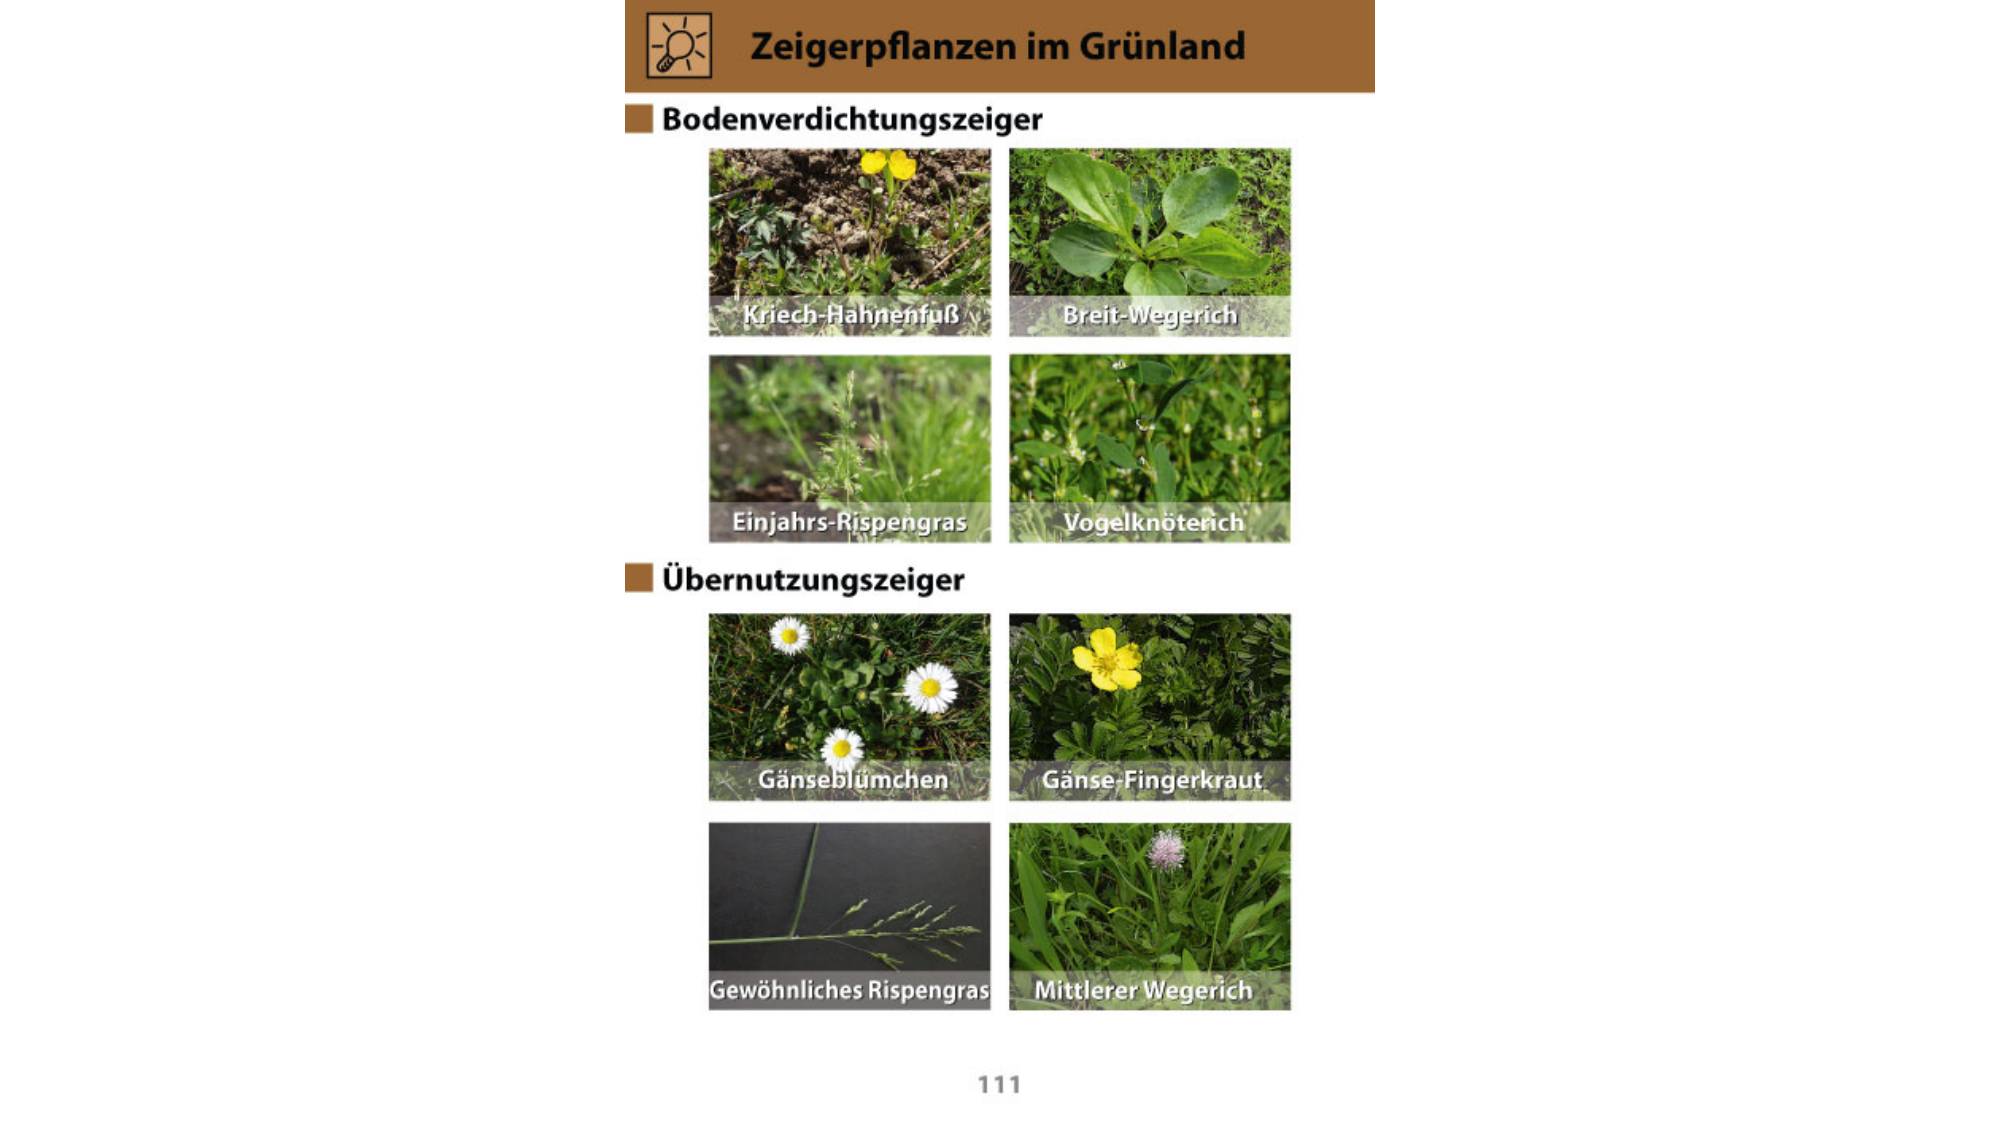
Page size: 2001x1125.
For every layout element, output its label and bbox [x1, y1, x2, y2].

picture [625, 0, 1375, 1125]
